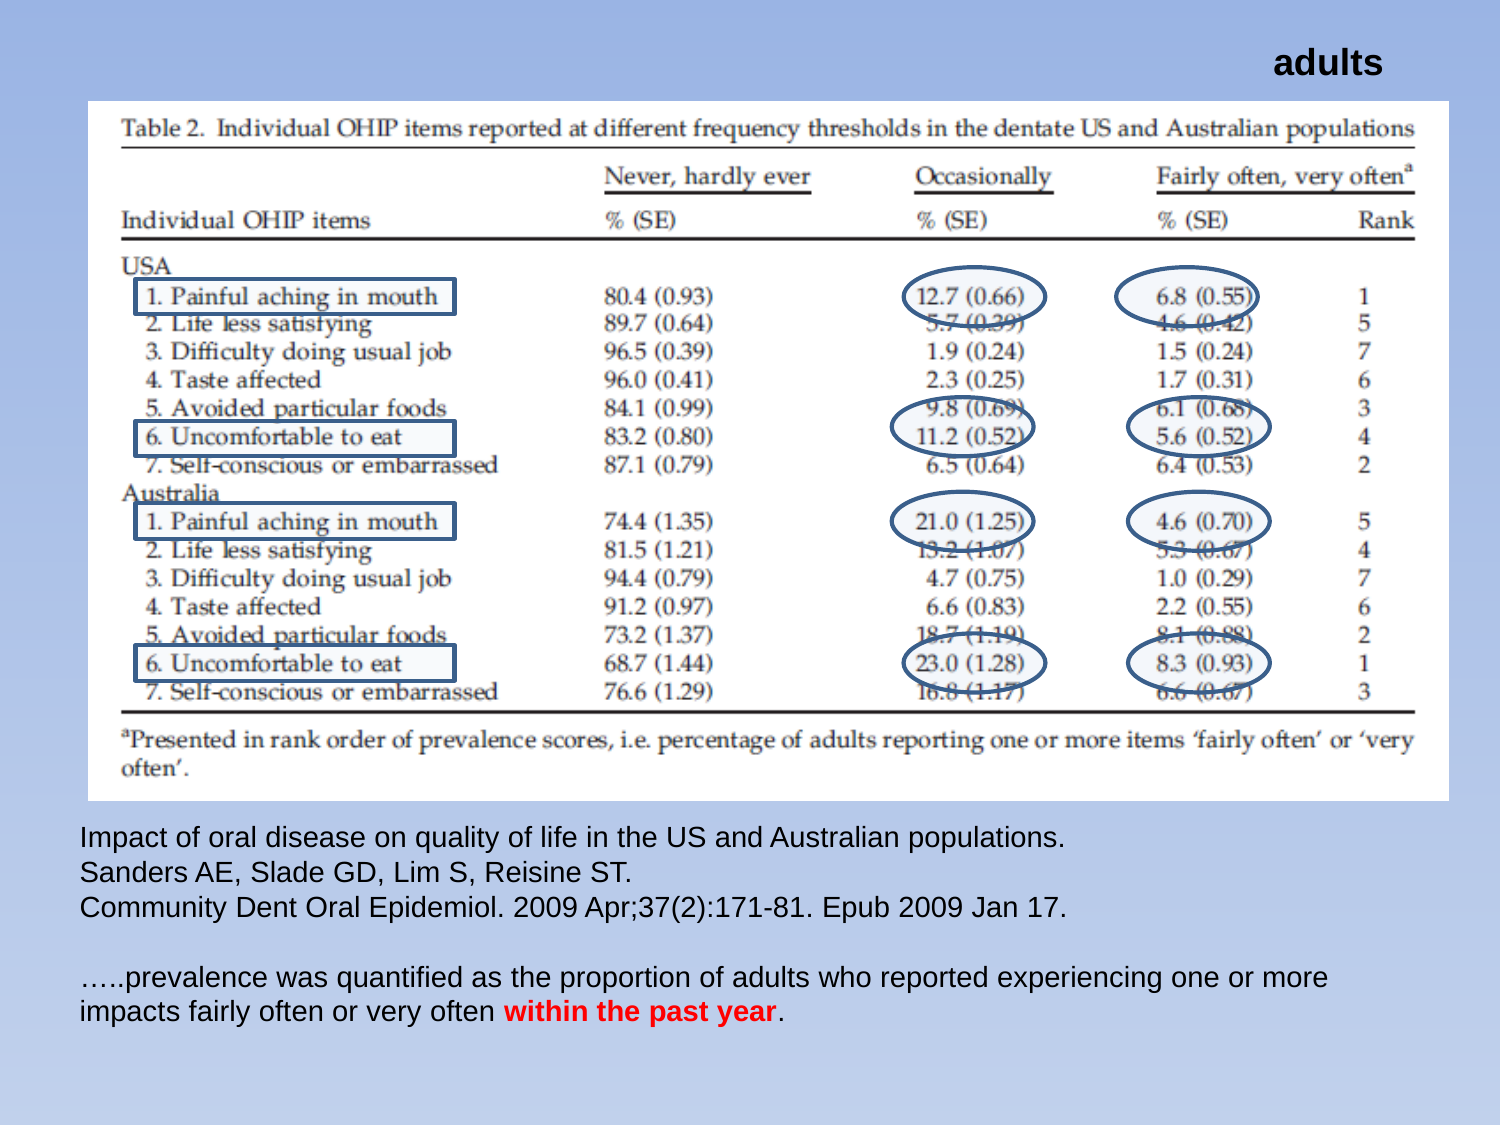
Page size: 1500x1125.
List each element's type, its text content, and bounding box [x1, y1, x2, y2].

text_box adults [1258, 30, 1399, 91]
picture [88, 101, 1449, 801]
text_box Impact of oral disease on quality of life in the US and Australian populations. Sanders AE, Slade GD, Lim S, Reisine ST. Community Dent Oral Epidemiol. 2009 Apr;37(2):171-81. Epub 2009 Jan 17. …..prevalence was quantified as the proportion of adults who reported experiencing one or more impacts fairly often or very often within the past year. [64, 810, 1424, 1036]
